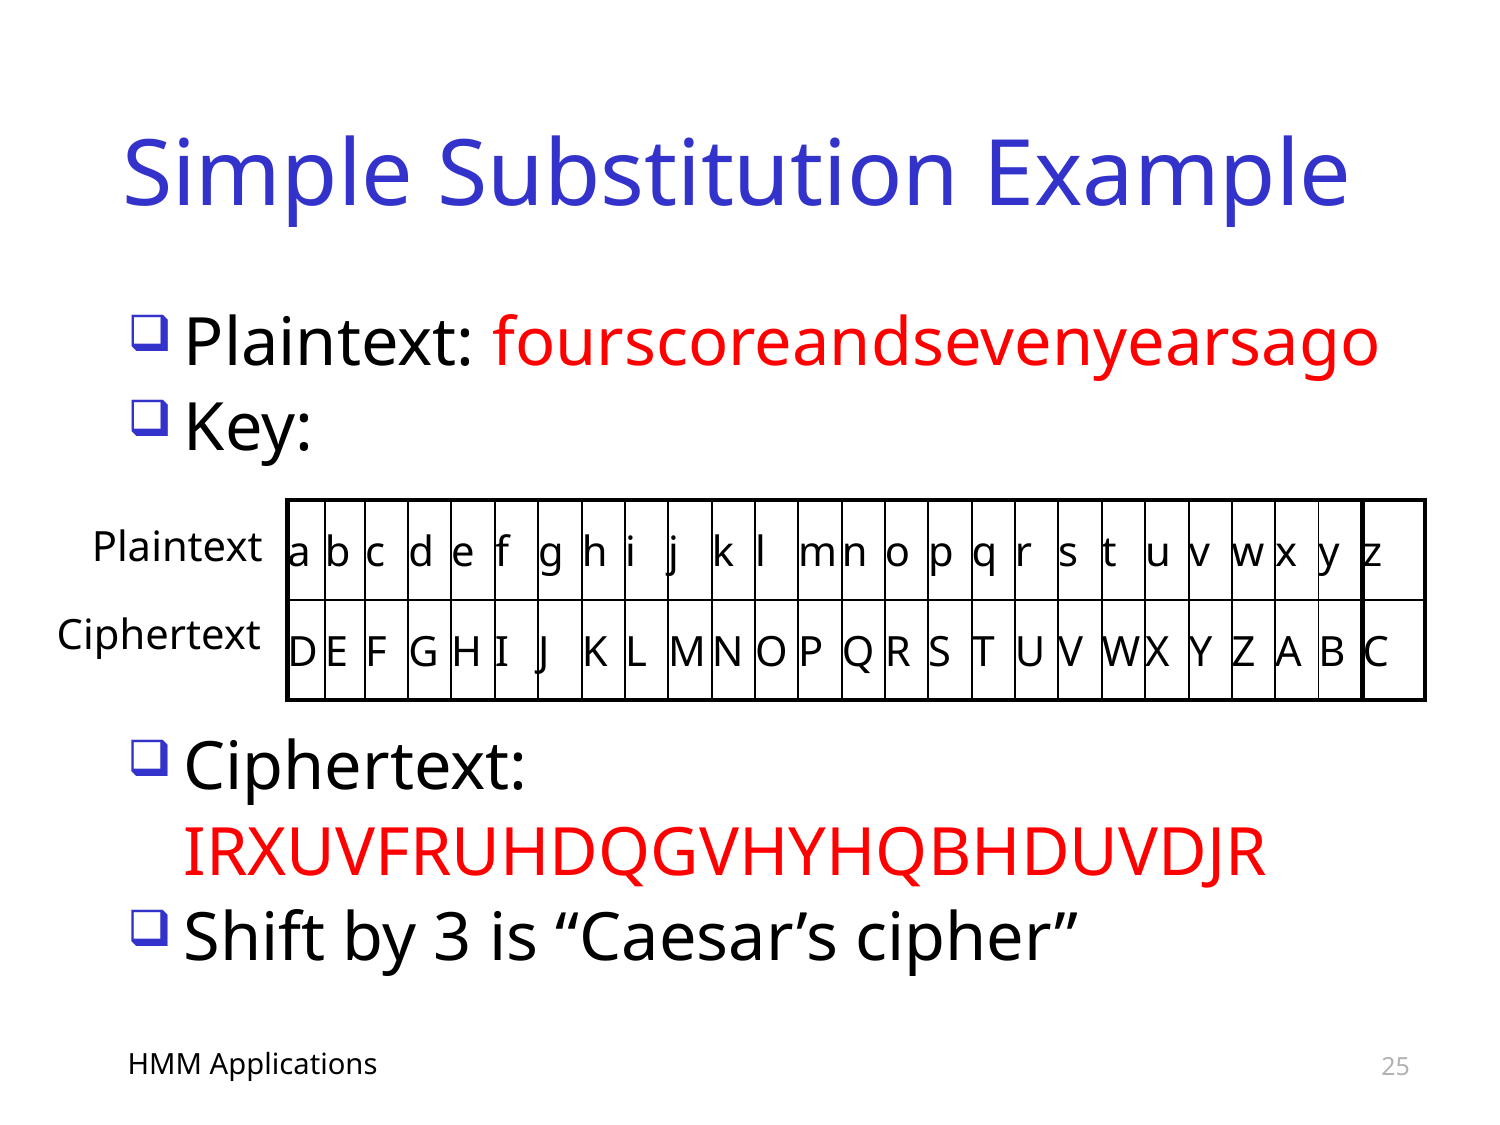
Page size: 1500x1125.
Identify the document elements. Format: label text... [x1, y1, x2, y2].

list Plaintext: fourscoreandsevenyearsago Key: [112, 299, 1401, 513]
table_header q [973, 502, 1014, 599]
table_header g [539, 502, 581, 599]
table_cell H [452, 601, 494, 698]
table_header f [496, 502, 537, 599]
table_cell G [409, 601, 450, 698]
footer HMM Applications [112, 1037, 776, 1101]
table_header o [886, 502, 927, 599]
table_header k [713, 502, 754, 599]
table_cell Z [1233, 601, 1274, 698]
table_header d [409, 502, 450, 599]
table_cell N [713, 601, 754, 698]
table_cell T [973, 601, 1014, 698]
table_cell V [1059, 601, 1101, 698]
table_cell I [496, 601, 537, 698]
table_header i [626, 502, 667, 599]
table_cell O [756, 601, 797, 698]
table_cell W [1103, 601, 1144, 698]
table_header r [1016, 502, 1057, 599]
title Simple Substitution Example [87, 74, 1388, 263]
table_header a [290, 502, 324, 599]
table_cell U [1016, 601, 1057, 698]
table_cell D [290, 601, 324, 698]
table_cell F [366, 601, 407, 698]
table_header b [326, 502, 364, 599]
table_cell E [326, 601, 364, 698]
table_header s [1059, 502, 1101, 599]
table_header p [929, 502, 971, 599]
table_cell Q [843, 601, 884, 698]
table_header v [1190, 502, 1231, 599]
table_header n [843, 502, 884, 599]
table_header u [1146, 502, 1188, 599]
table_header t [1103, 502, 1144, 599]
table_cell S [929, 601, 971, 698]
table_cell A [1276, 601, 1318, 698]
table_cell K [583, 601, 624, 698]
table_cell J [539, 601, 581, 698]
text_box Ciphertext [41, 600, 276, 665]
table_header x [1276, 502, 1318, 599]
text_box Ciphertext: IRXUVFRUHDQGVHYHQBHDUVDJR Shift by 3 is “Caesar’s cipher” [112, 725, 1388, 1000]
table_header z [1365, 502, 1423, 599]
table_cell Y [1190, 601, 1231, 698]
table_header l [756, 502, 797, 599]
table_cell R [886, 601, 927, 698]
slide_number 25 [1074, 1037, 1425, 1098]
table_cell M [669, 601, 711, 698]
table_header c [366, 502, 407, 599]
table_header y [1319, 502, 1360, 599]
table_header e [452, 502, 494, 599]
table_cell P [799, 601, 841, 698]
table_cell B [1319, 601, 1360, 698]
table_header w [1233, 502, 1274, 599]
table_cell X [1146, 601, 1188, 698]
table_header j [669, 502, 711, 599]
table_cell L [626, 601, 667, 698]
text_box Plaintext [77, 512, 278, 578]
table_header m [799, 502, 841, 599]
table_cell C [1365, 601, 1423, 698]
table_header h [583, 502, 624, 599]
